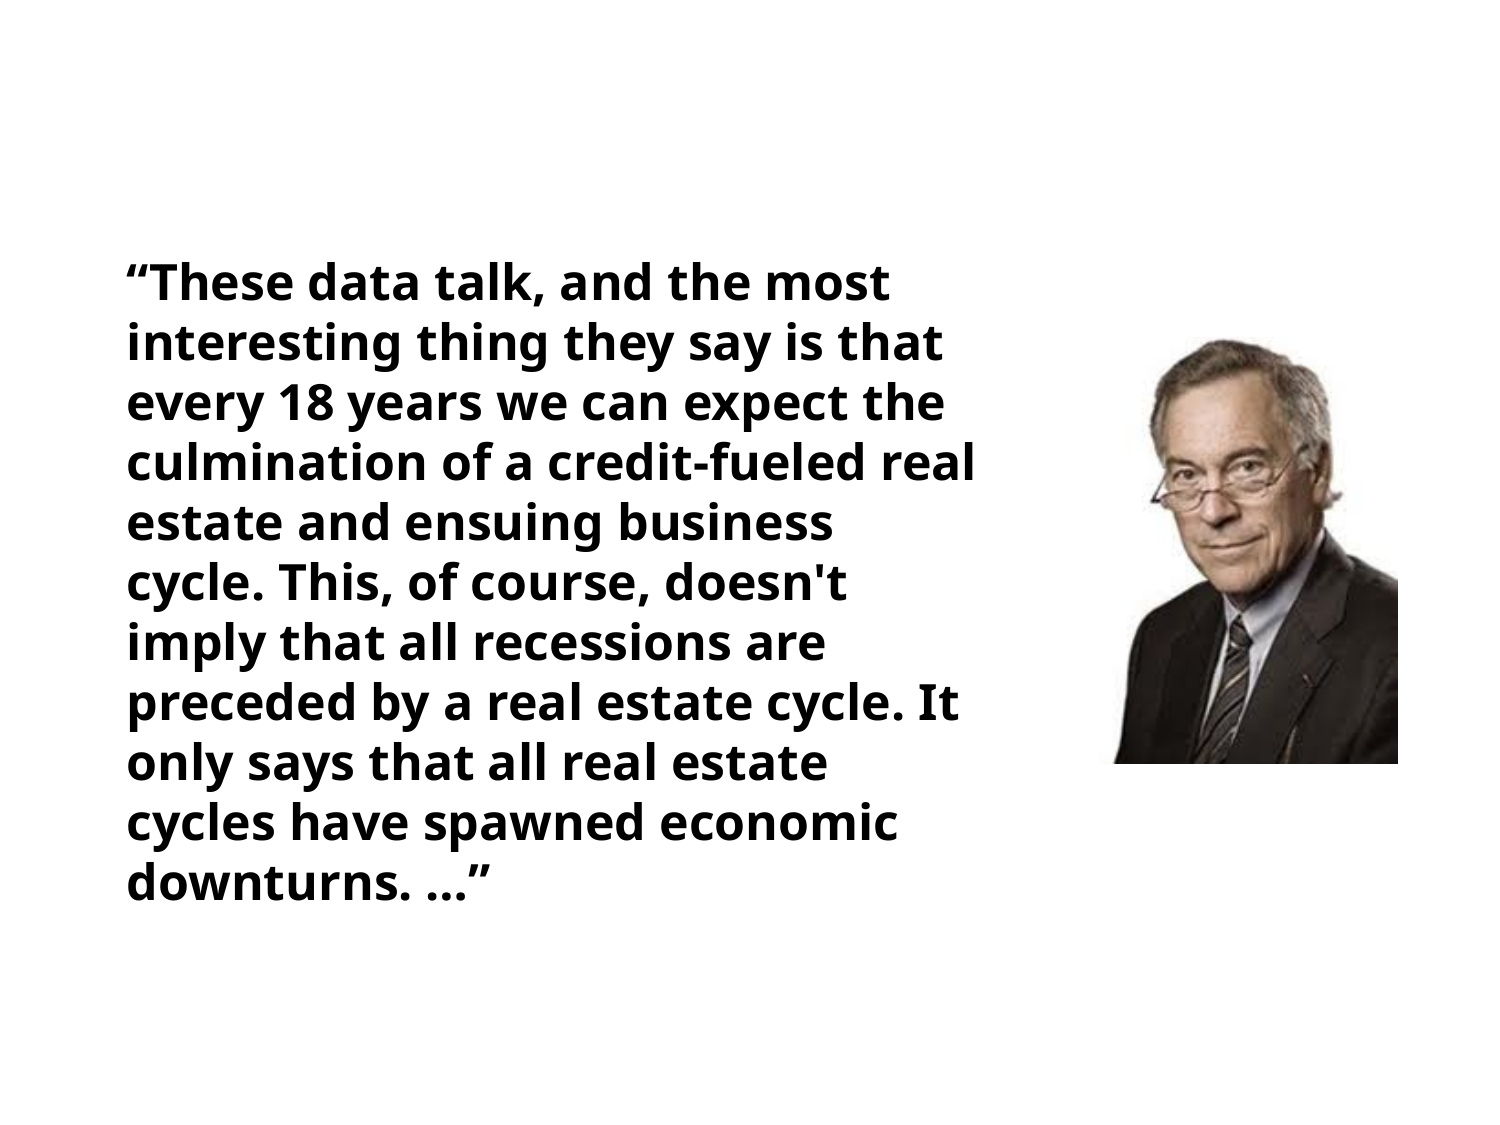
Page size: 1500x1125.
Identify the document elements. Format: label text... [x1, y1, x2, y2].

picture [1068, 337, 1398, 764]
text_box “These data talk, and the most interesting thing they say is that every 18 years we can expect the culmination of a credit-fueled real estate and ensuing business cycle. This, of course, doesn't imply that all recessions are preceded by a real estate cycle. It only says that all real estate cycles have spawned economic downturns. …” [112, 243, 999, 919]
